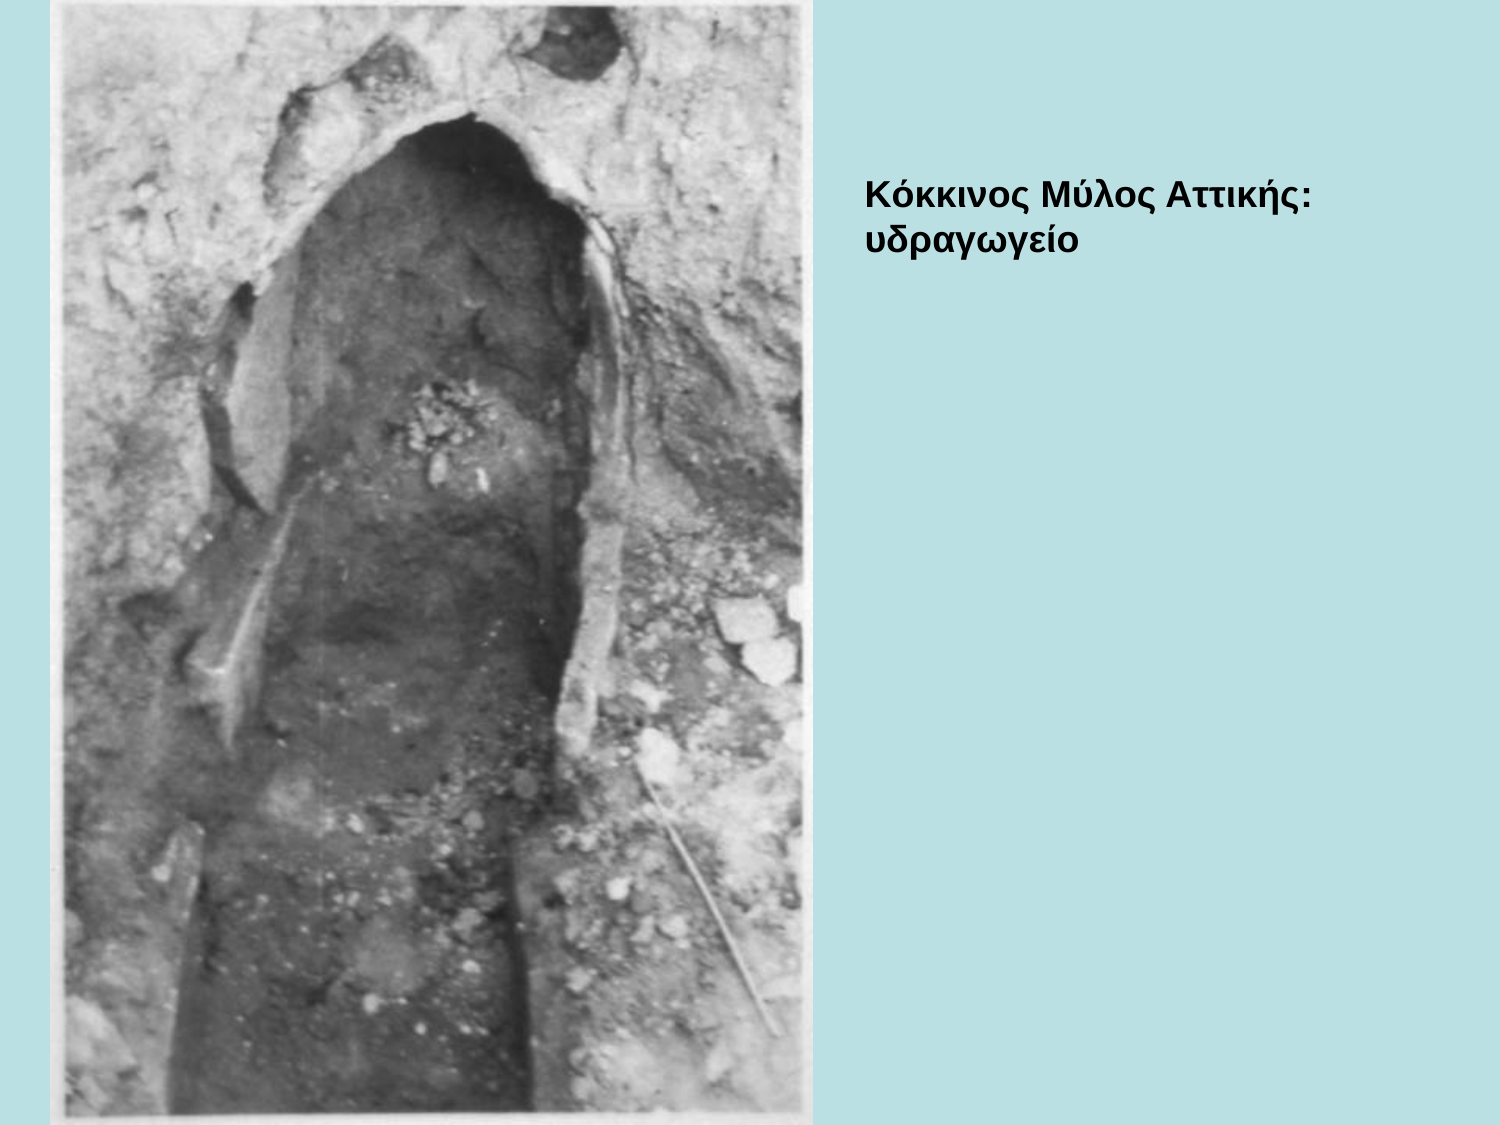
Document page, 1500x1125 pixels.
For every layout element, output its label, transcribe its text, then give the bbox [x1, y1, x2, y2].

text_box Kόκκινος Μύλος Αττικής: υδραγωγείο [849, 162, 1388, 268]
picture [49, 0, 814, 1125]
